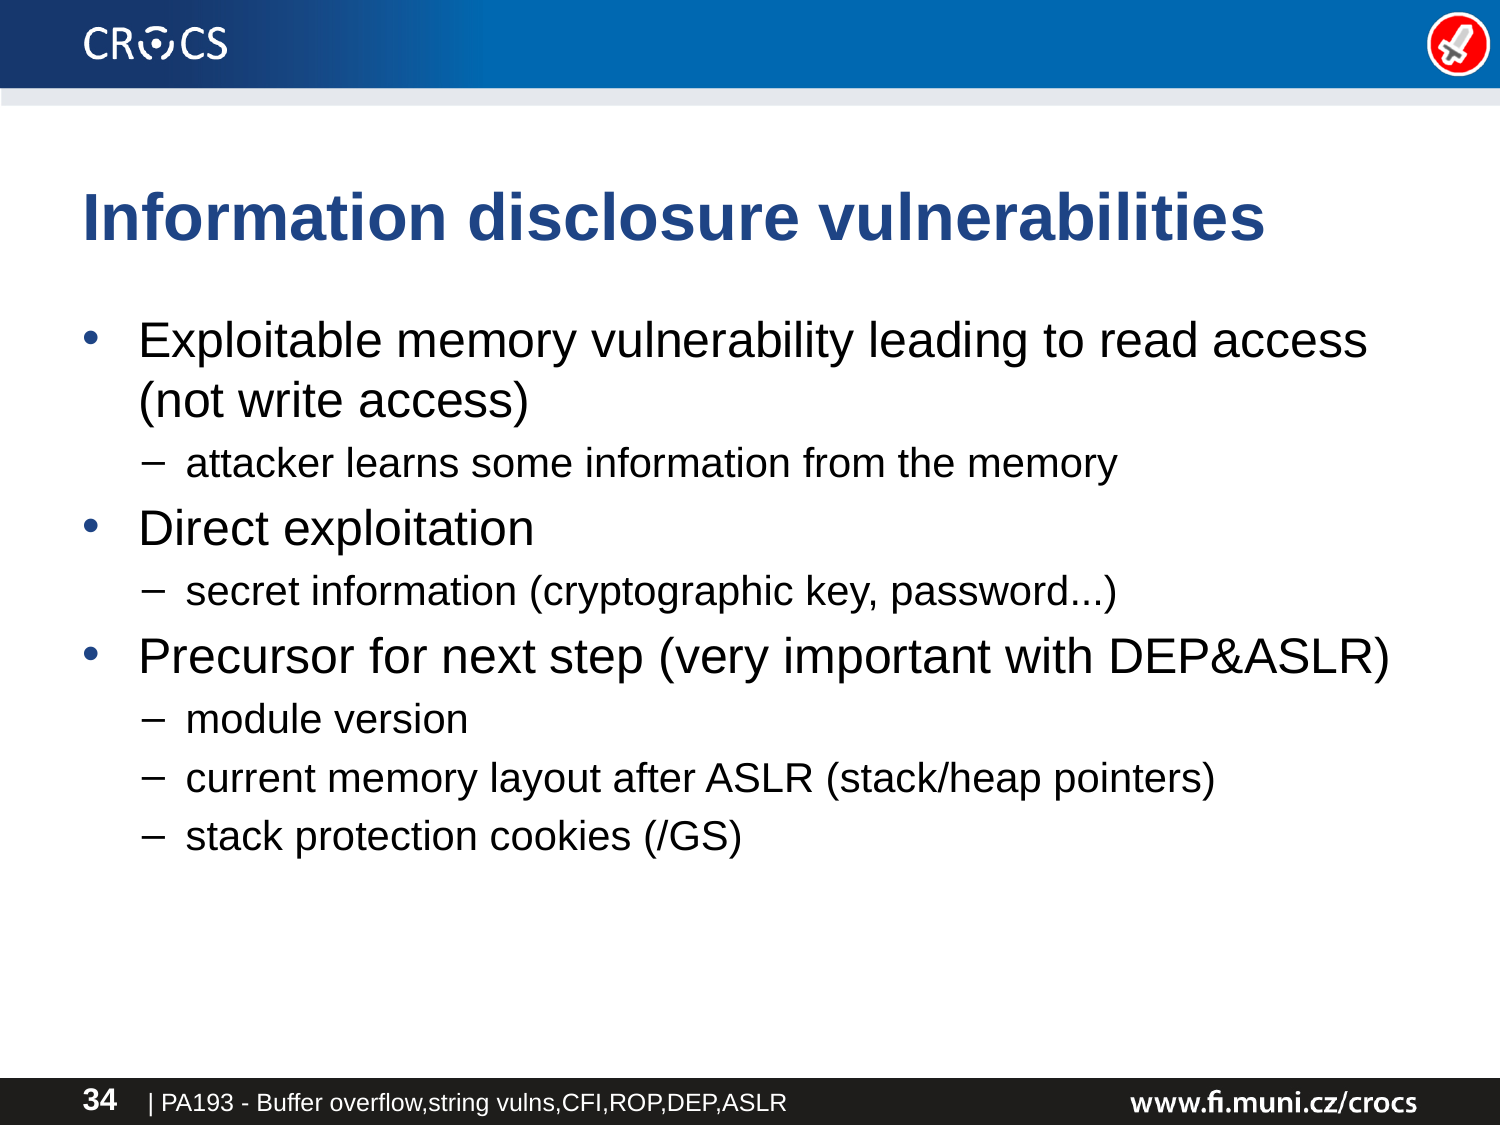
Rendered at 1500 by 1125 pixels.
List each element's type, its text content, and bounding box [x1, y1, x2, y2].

picture [0, 0, 1500, 1125]
list Exploitable memory vulnerability leading to read access (not write access) attacker learns some information from the memory Direct exploitation secret information (cryptographic key, password...) Precursor for next step (very important with DEP&ASLR) module version current memory layout after ASLR (stack/heap pointers) stack protection cookies (/GS) [82, 306, 1433, 988]
footer | PA193 - Buffer overflow,string vulns,CFI,ROP,DEP,ASLR [147, 1078, 987, 1125]
slide_number 34 [82, 1078, 147, 1125]
title Information disclosure vulnerabilities [82, 148, 1433, 280]
